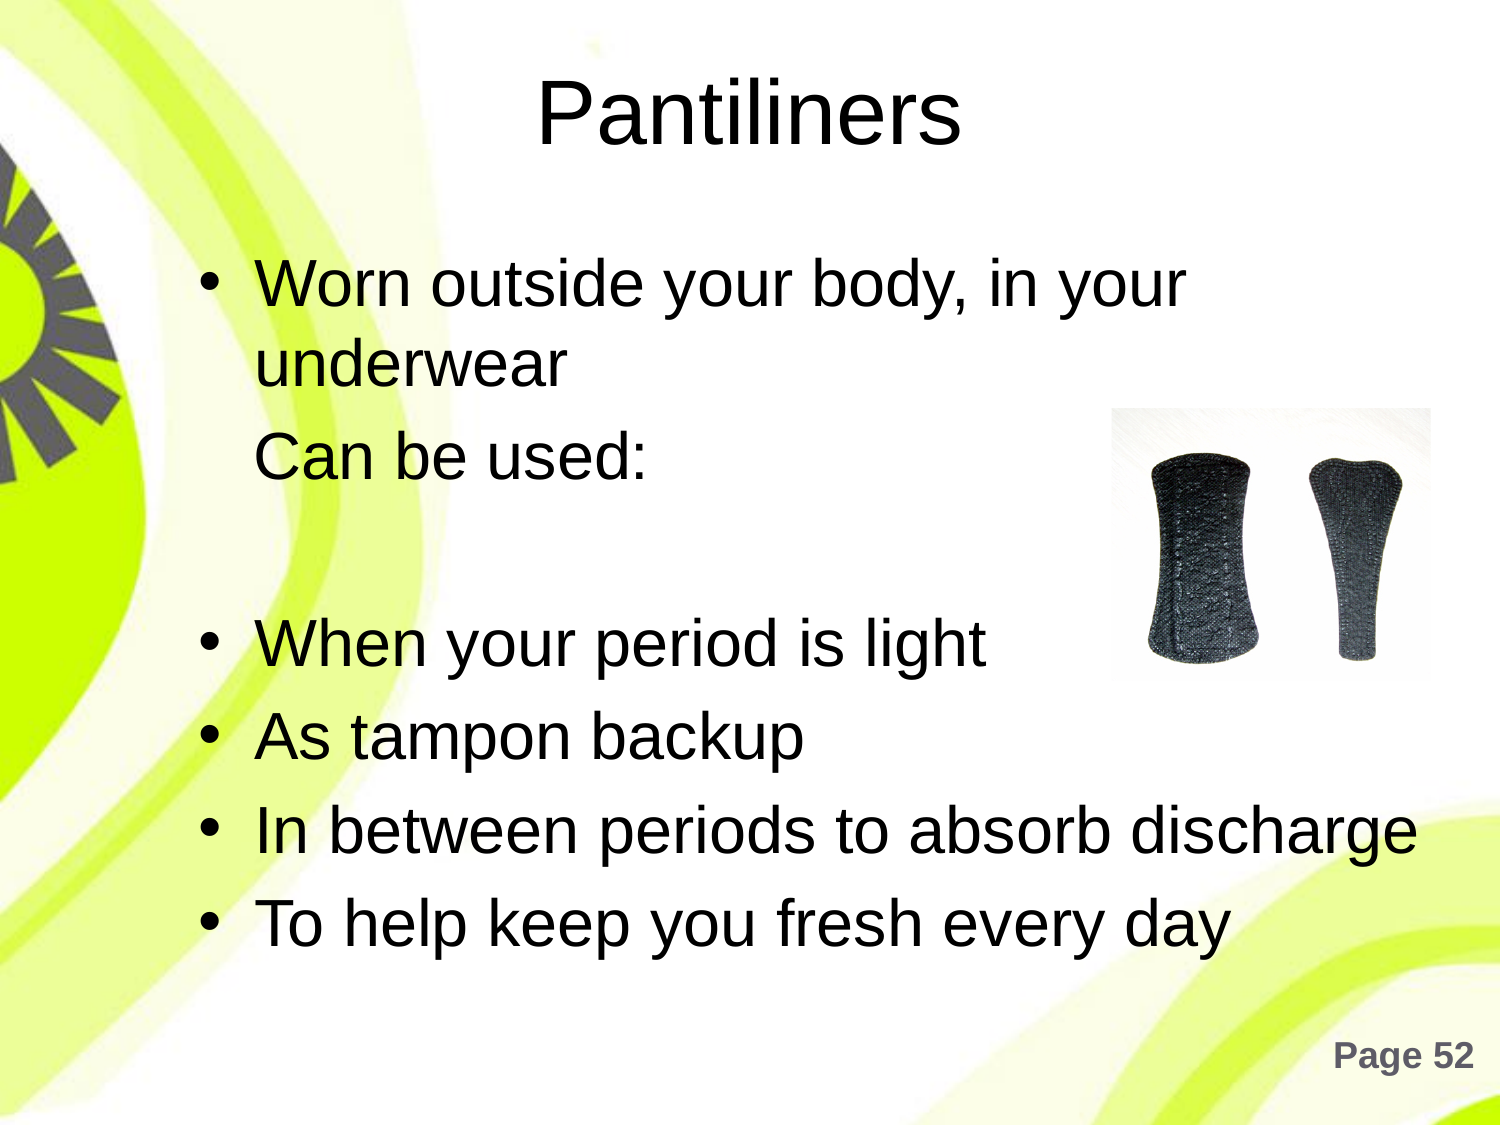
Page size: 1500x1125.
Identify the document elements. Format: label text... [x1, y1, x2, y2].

picture [0, 0, 1500, 1125]
list Worn outside your body, in your underwear Can be used: When your period is light As tampon backup In between periods to absorb discharge To help keep you fresh every day [183, 232, 1500, 975]
picture [1111, 408, 1431, 681]
title Pantiliners [75, 45, 1425, 233]
